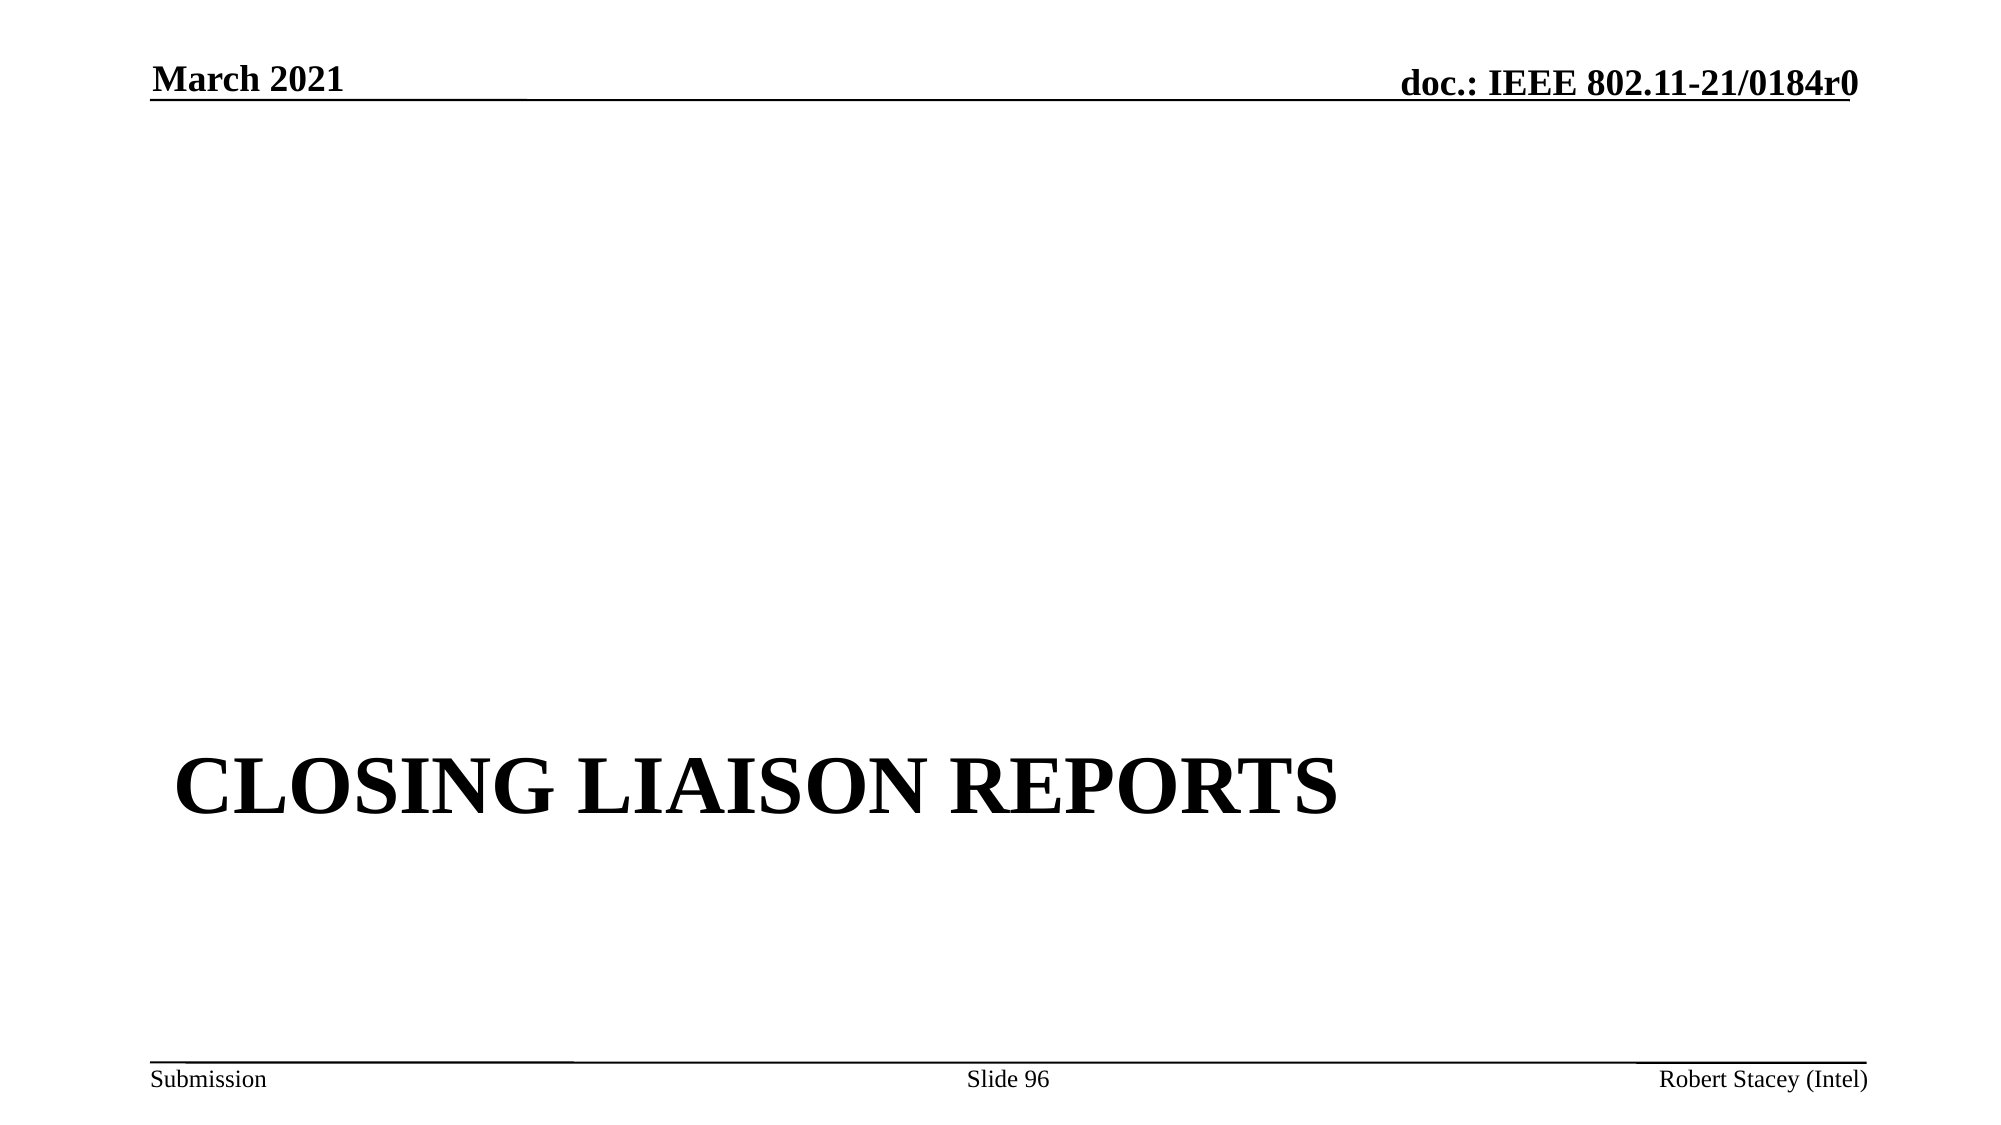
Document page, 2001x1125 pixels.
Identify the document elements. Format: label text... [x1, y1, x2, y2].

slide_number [152, 54, 563, 100]
title Closing Liaison Reports [157, 722, 1859, 947]
slide_number Slide 96 [950, 1061, 1067, 1123]
footer Robert Stacey (Intel) [1171, 1061, 1869, 1093]
